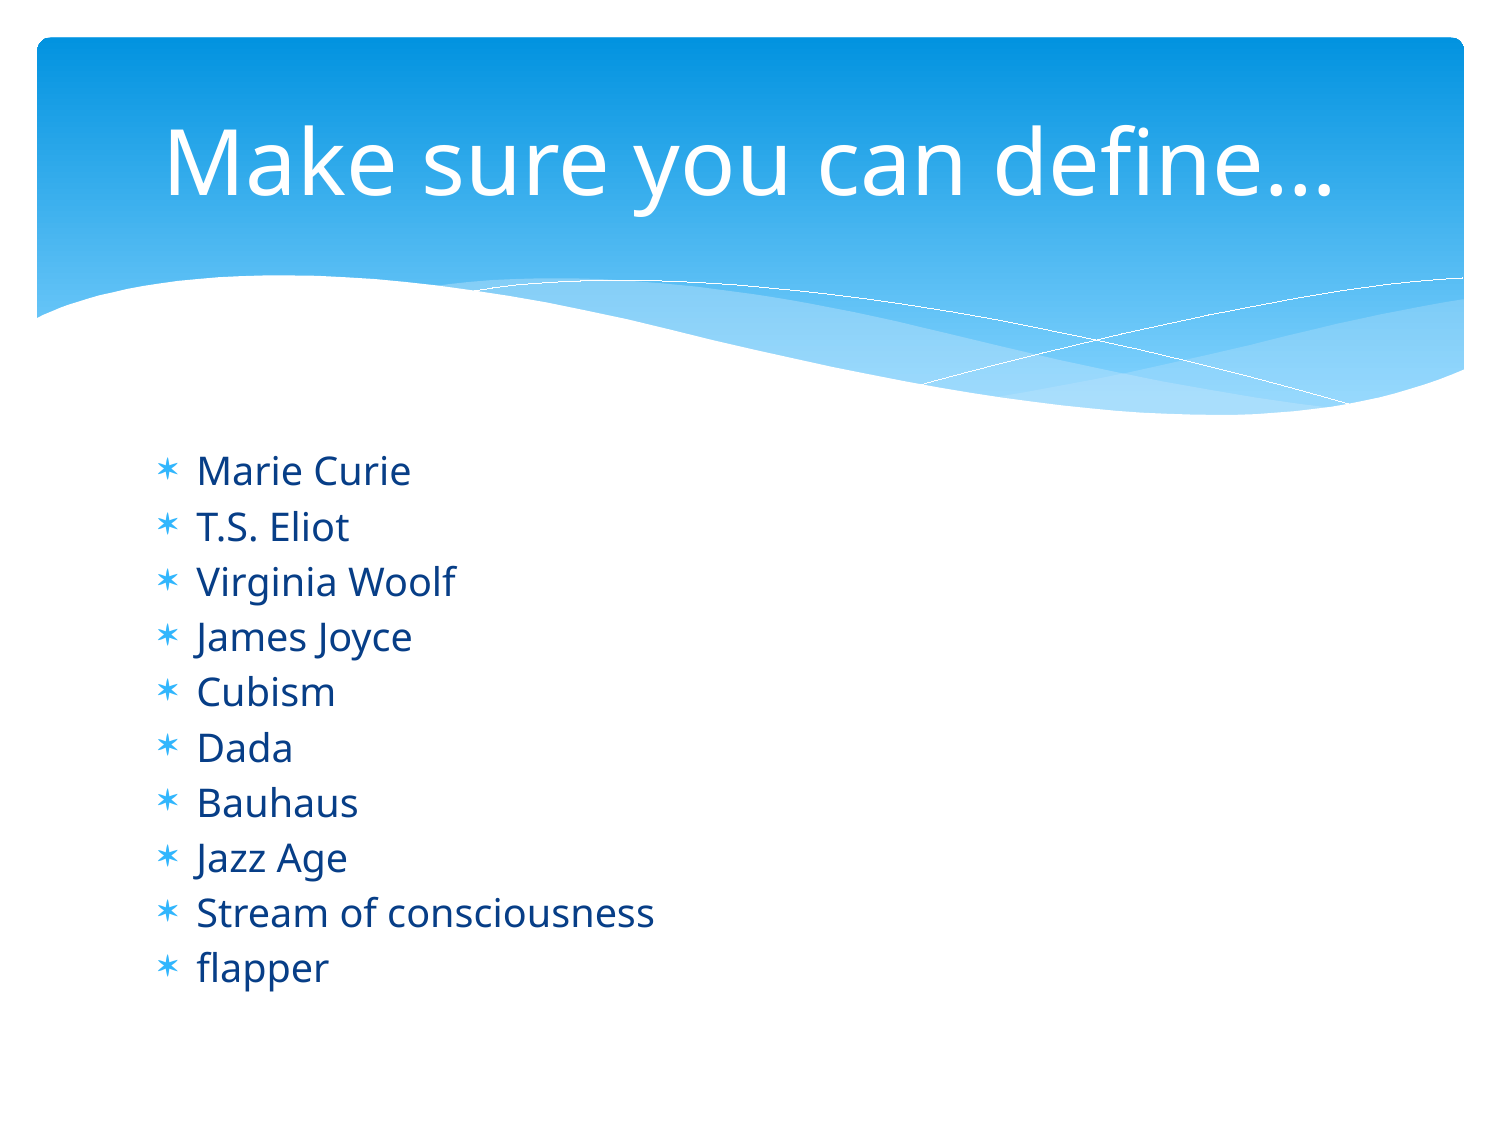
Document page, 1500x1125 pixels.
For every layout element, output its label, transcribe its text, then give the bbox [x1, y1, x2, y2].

title Make sure you can define… [75, 55, 1425, 261]
list Marie Curie T.S. Eliot Virginia Woolf James Joyce Cubism Dada Bauhaus Jazz Age Stream of consciousness flapper [143, 438, 1359, 1005]
